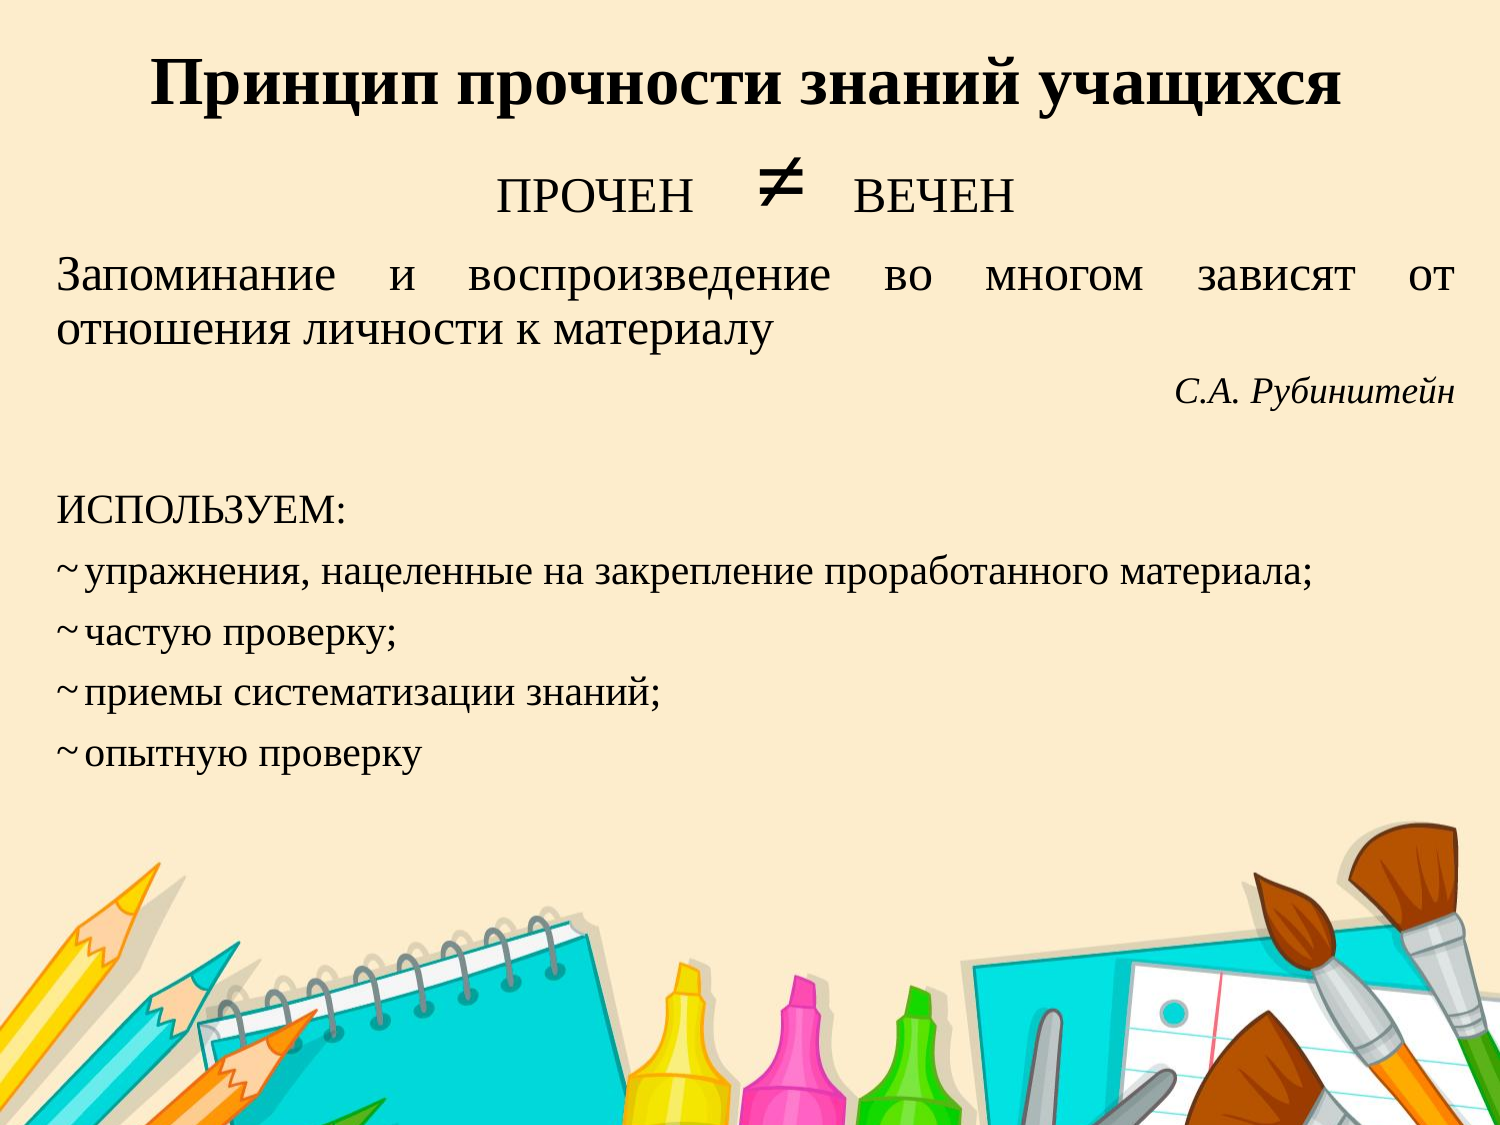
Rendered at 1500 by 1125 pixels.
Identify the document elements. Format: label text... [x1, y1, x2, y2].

list ПРОЧЕН ≠ ВЕЧЕН Запоминание и воспроизведение во многом зависят от отношения личности к материалу С.А. Рубинштейн ИСПОЛЬЗУЕМ: упражнения, нацеленные на закрепление проработанного материала; частую проверку; приемы систематизации знаний; опытную проверку [41, 125, 1471, 882]
picture [0, 0, 1500, 1125]
title Принцип прочности знаний учащихся [100, 2, 1395, 125]
